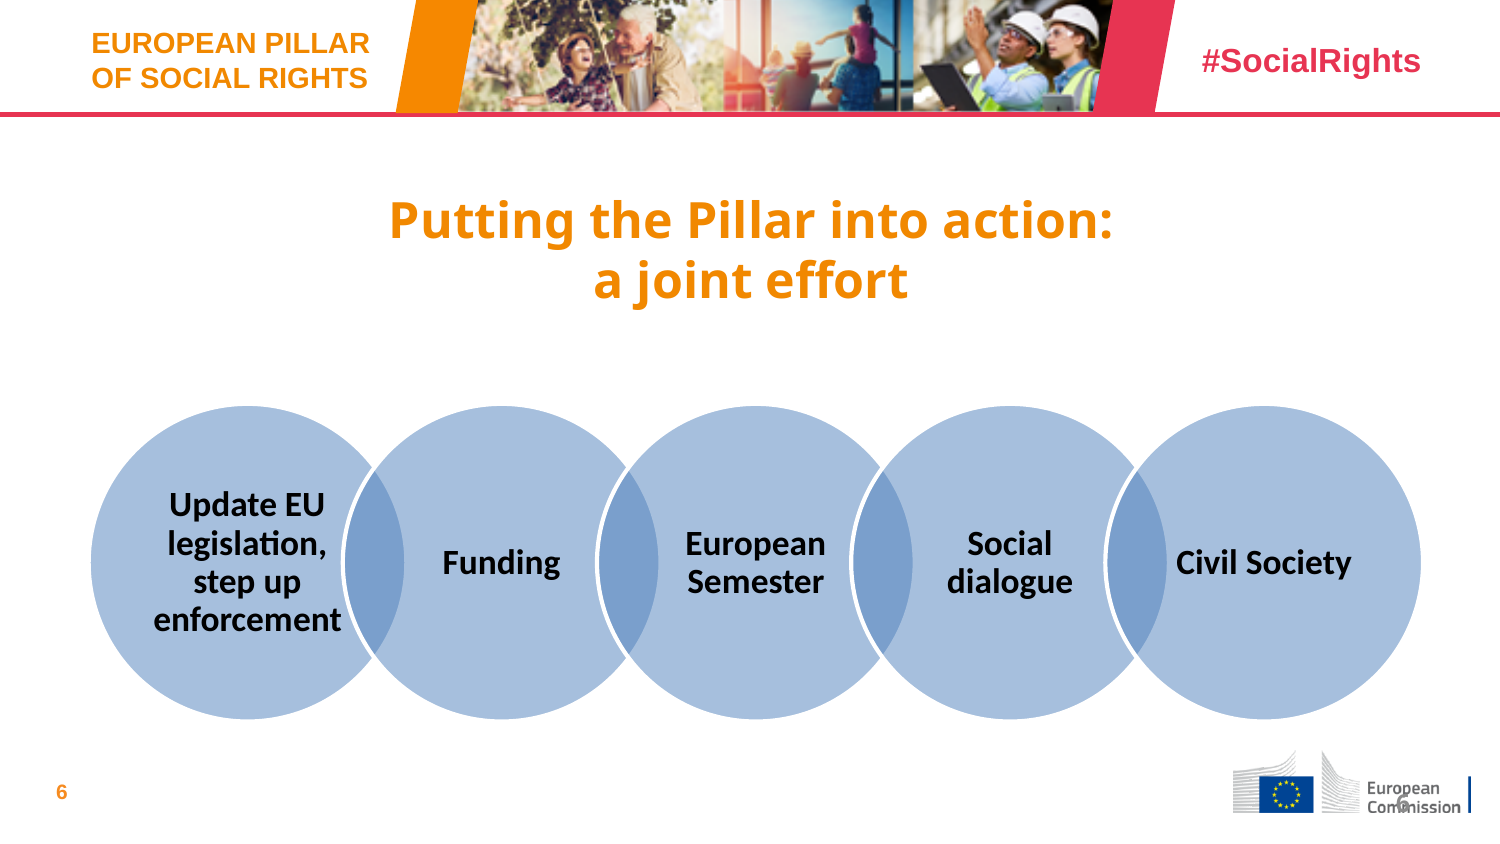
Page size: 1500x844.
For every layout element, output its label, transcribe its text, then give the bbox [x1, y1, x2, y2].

picture [458, 0, 1112, 112]
picture [1424, 750, 1471, 813]
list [88, 338, 1424, 787]
slide_number 6 [1074, 793, 1425, 827]
title Putting the Pillar into action: a joint effort [76, 191, 1427, 307]
